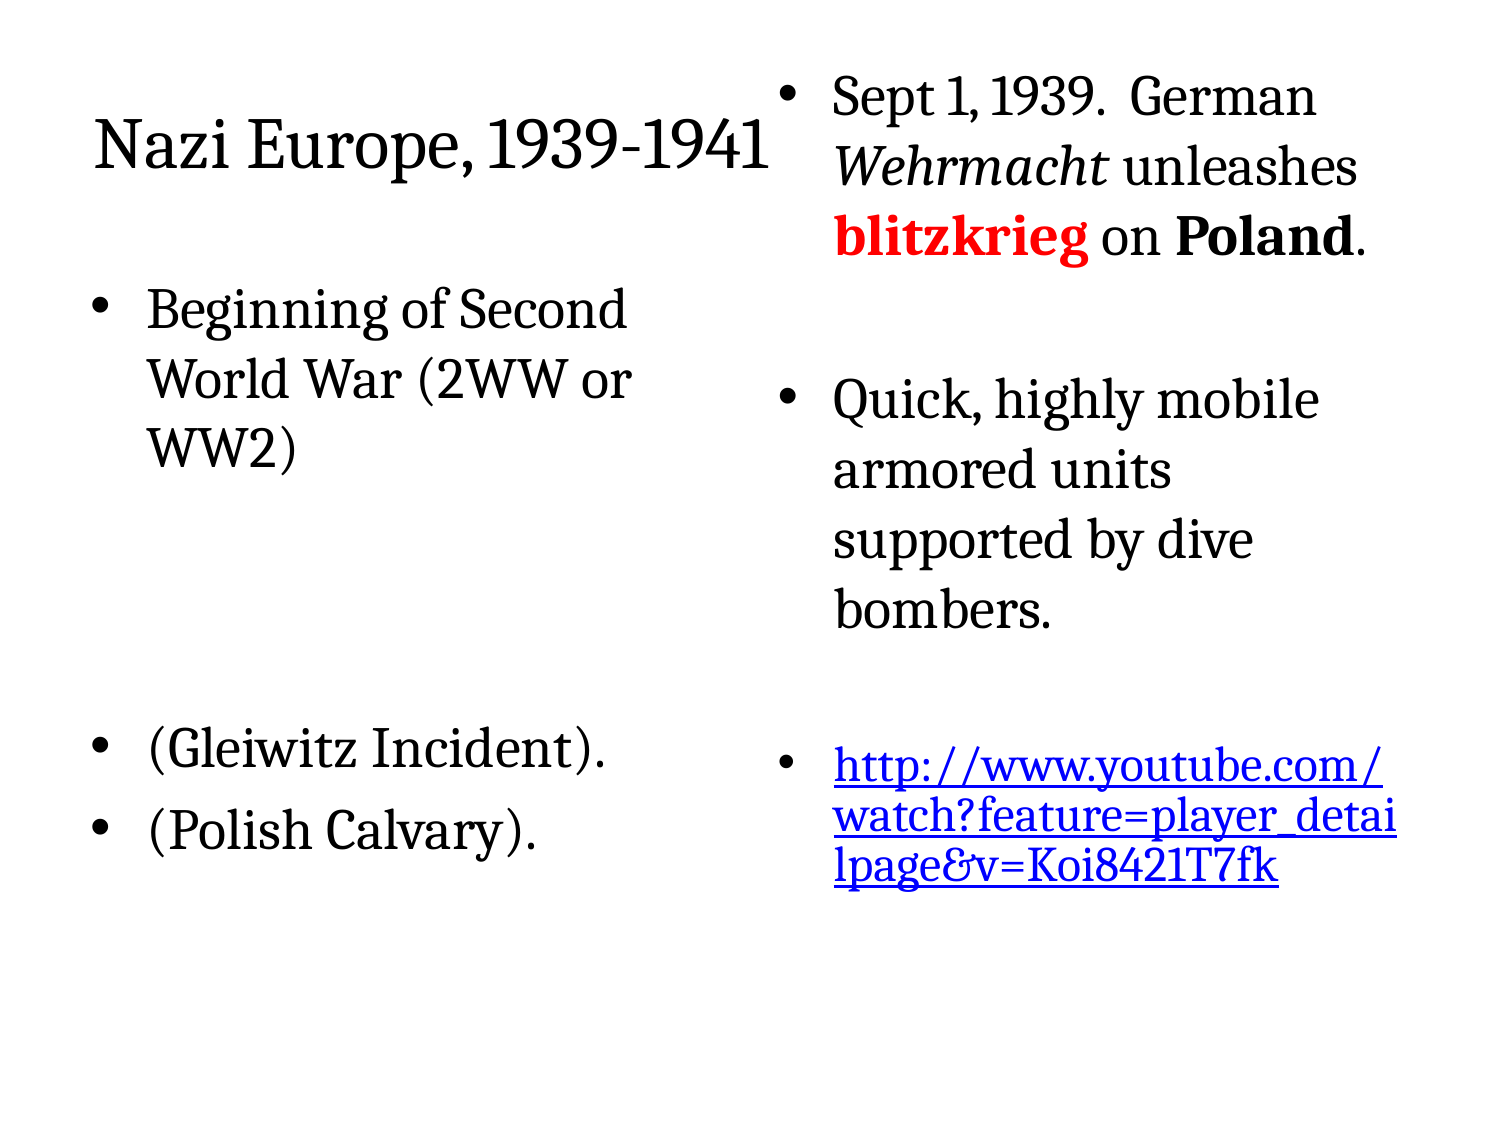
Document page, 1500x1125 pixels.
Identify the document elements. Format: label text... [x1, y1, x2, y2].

list Sept 1, 1939. German Wehrmacht unleashes blitzkrieg on Poland. Quick, highly mobile armored units supported by dive bombers. http://www.youtube.com/watch?feature=player_detailpage&v=Koi8421T7fk [762, 50, 1425, 1005]
title Nazi Europe, 1939-1941 [75, 45, 788, 233]
list Beginning of Second World War (2WW or WW2) (Gleiwitz Incident). (Polish Calvary). [75, 262, 738, 1005]
